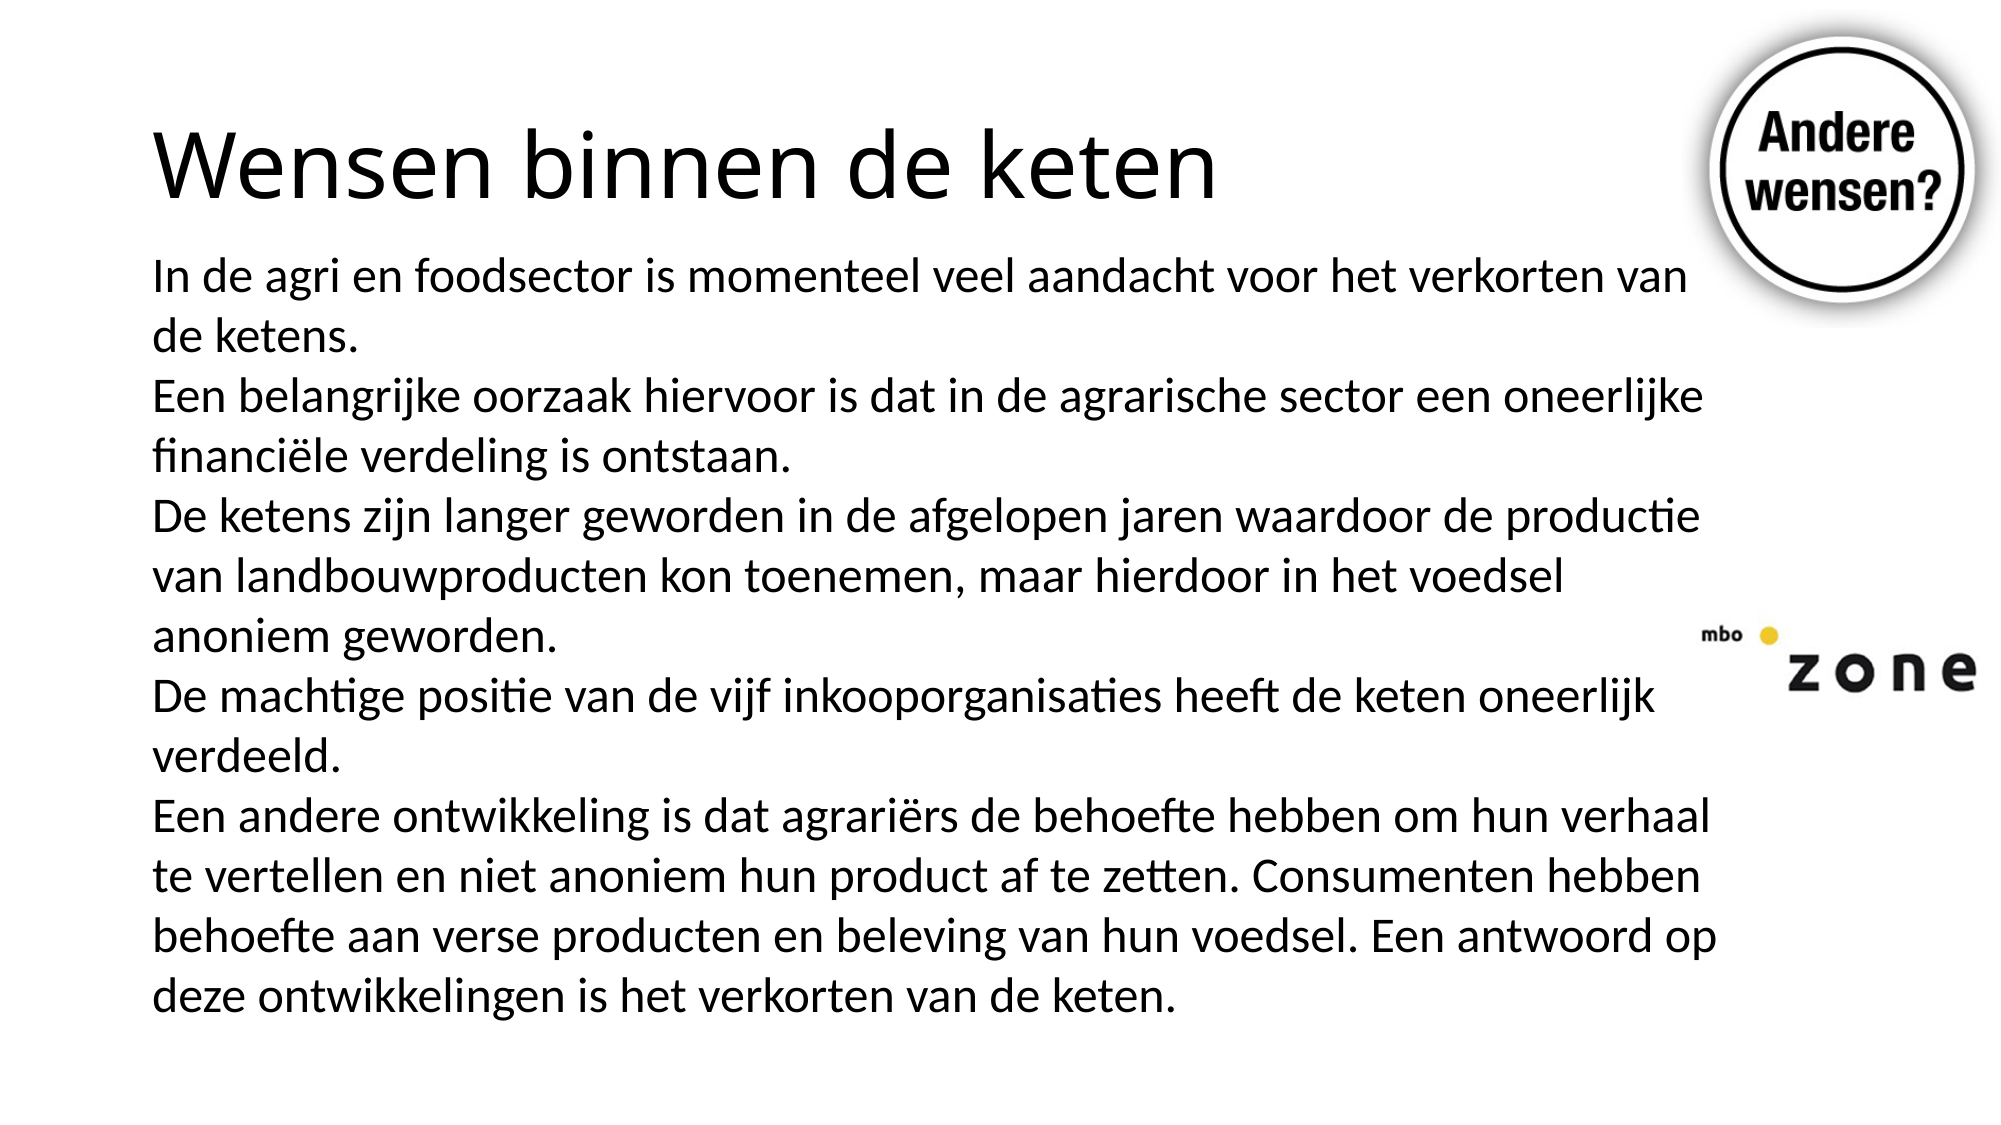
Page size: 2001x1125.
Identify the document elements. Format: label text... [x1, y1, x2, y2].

text_box In de agri en foodsector is momenteel veel aandacht voor het verkorten van de ketens. Een belangrijke oorzaak hiervoor is dat in de agrarische sector een oneerlijke financiële verdeling is ontstaan. De ketens zijn langer geworden in de afgelopen jaren waardoor de productie van landbouwproducten kon toenemen, maar hierdoor in het voedsel anoniem geworden. De machtige positie van de vijf inkooporganisaties heeft de keten oneerlijk verdeeld. Een andere ontwikkeling is dat agrariërs de behoefte hebben om hun verhaal te vertellen en niet anoniem hun product af te zetten. Consumenten hebben behoefte aan verse producten en beleving van hun voedsel. Een antwoord op deze ontwikkelingen is het verkorten van de keten. [137, 234, 1742, 1030]
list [1682, 578, 2000, 725]
title Wensen binnen de keten [137, 59, 1682, 234]
picture [1682, 9, 2000, 328]
